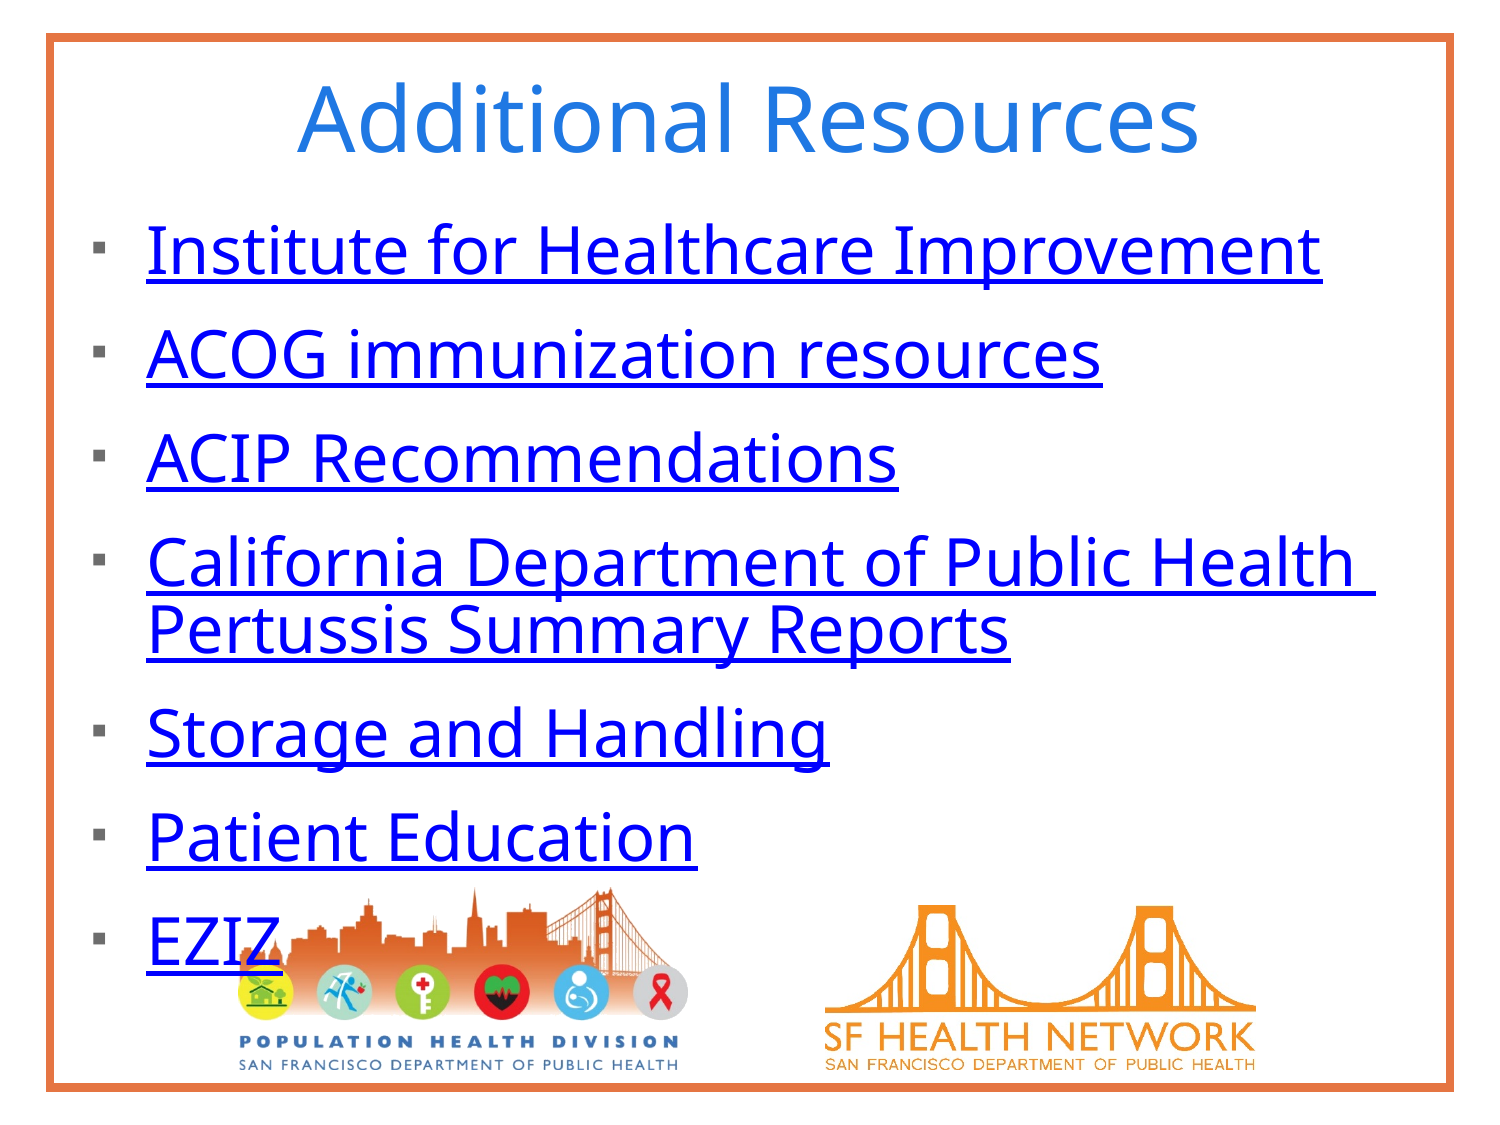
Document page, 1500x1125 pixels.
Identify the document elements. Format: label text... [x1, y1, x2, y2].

list Institute for Healthcare Improvement ACOG immunization resources ACIP Recommendations California Department of Public Health Pertussis Summary Reports Storage and Handling Patient Education EZIZ [75, 200, 1425, 963]
picture [825, 963, 1256, 1070]
picture [238, 963, 688, 1070]
title Additional Resources [75, 45, 1425, 188]
